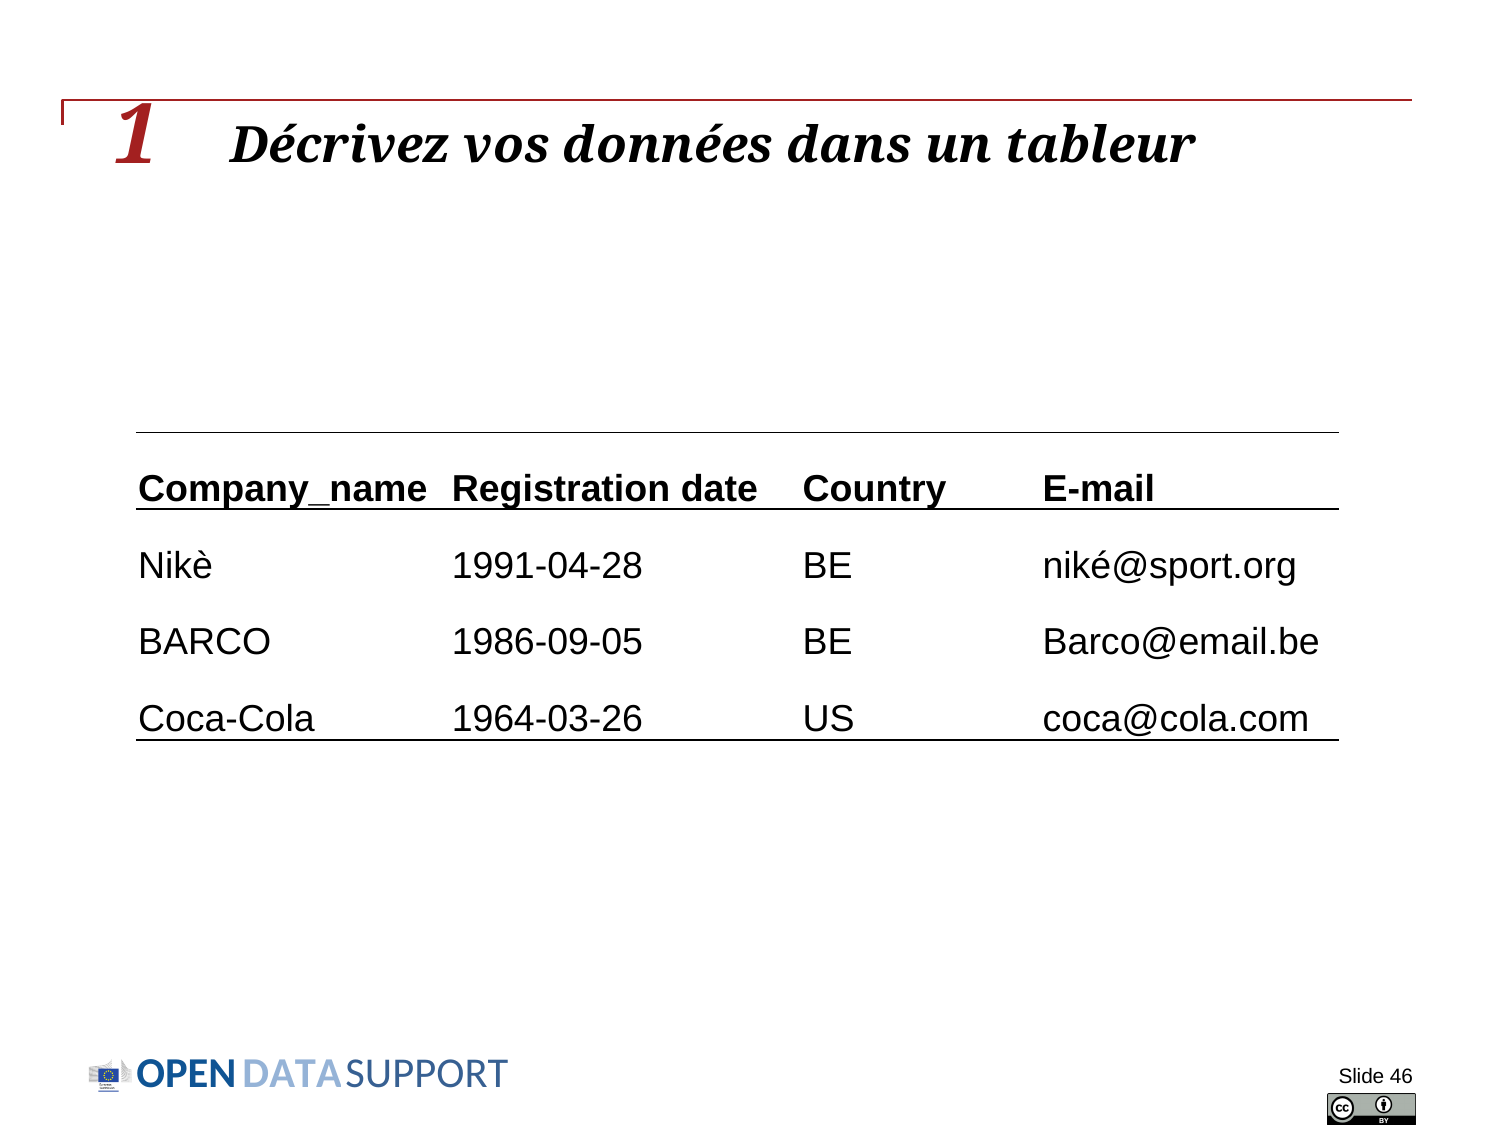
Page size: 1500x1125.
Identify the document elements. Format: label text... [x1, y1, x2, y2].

table_cell 1964-03-26 [450, 663, 800, 739]
table_cell US [800, 663, 1040, 739]
table_cell BARCO [136, 586, 450, 663]
table_cell Nikè [136, 510, 450, 586]
table_cell 1986-09-05 [450, 586, 800, 663]
table_cell 1991-04-28 [450, 510, 800, 586]
table_cell Barco@email.be [1040, 586, 1339, 663]
table_cell Coca-Cola [136, 663, 450, 739]
table_header E-mail [1040, 433, 1339, 508]
table_header Country [800, 433, 1040, 508]
table_header Company_name [136, 433, 450, 508]
slide_number Slide 46 [1162, 1062, 1413, 1088]
table_header Registration date [450, 433, 800, 508]
text_box 1 [88, 80, 183, 199]
table_cell BE [800, 510, 1040, 586]
table_cell niké@sport.org [1040, 510, 1339, 586]
table_cell coca@cola.com [1040, 663, 1339, 739]
picture [1327, 1093, 1416, 1125]
table_cell BE [800, 586, 1040, 663]
title Décrivez vos données dans un tableur [230, 112, 1413, 263]
